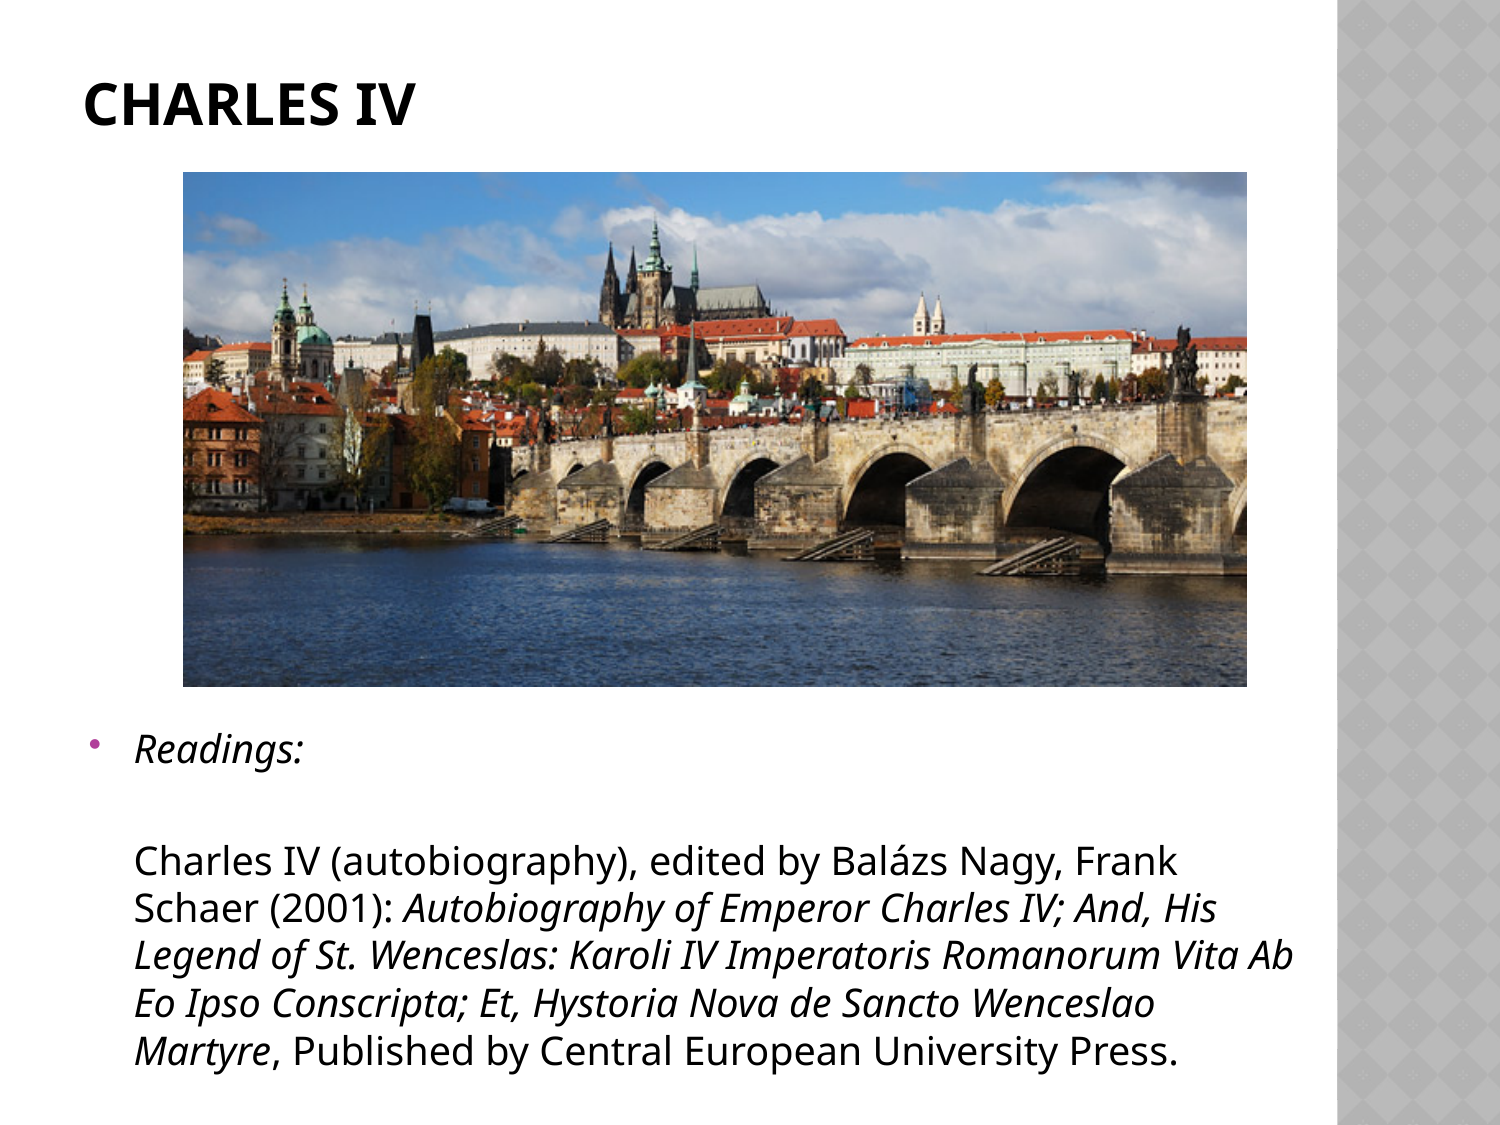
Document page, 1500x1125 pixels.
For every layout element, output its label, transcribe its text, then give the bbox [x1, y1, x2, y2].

title Charles IV [75, 52, 1263, 138]
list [182, 172, 1247, 687]
list Readings: Charles IV (autobiography), edited by Balázs Nagy, Frank Schaer (2001): Autobiography of Emperor Charles IV; And, His Legend of St. Wenceslas: Karoli IV Imperatoris Romanorum Vita Ab Eo Ipso Conscripta; Et, Hystoria Nova de Sancto Wenceslao Martyre, Published by Central European University Press. [74, 715, 1330, 1083]
